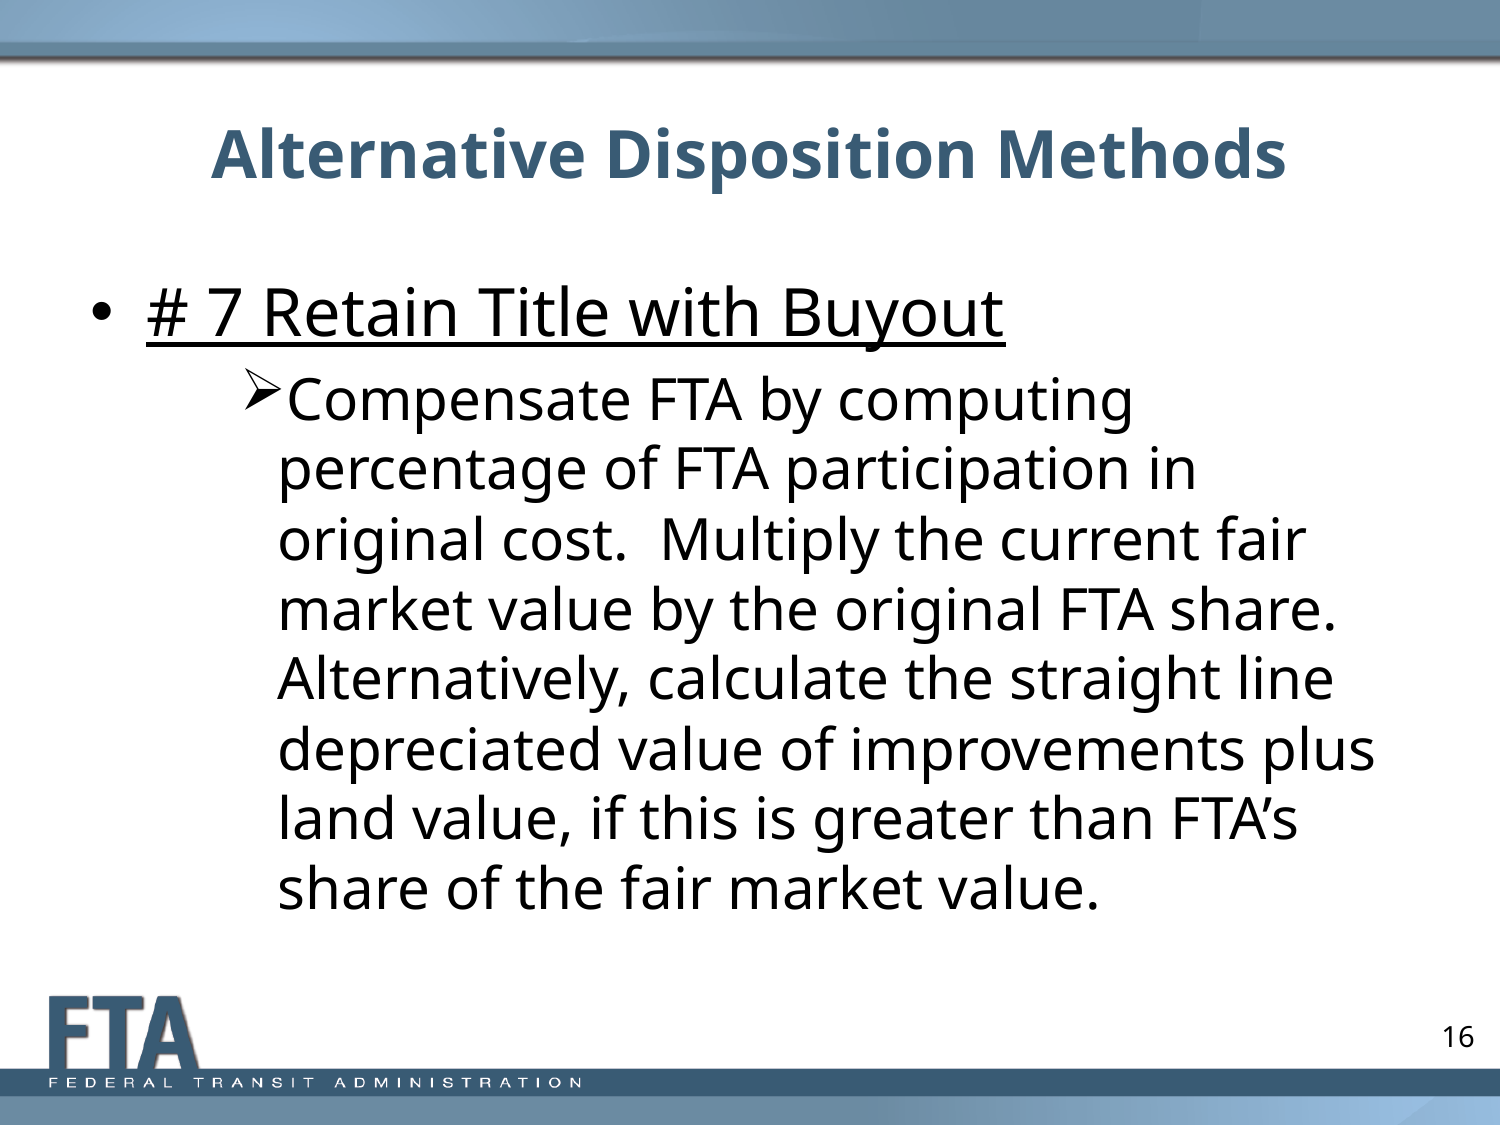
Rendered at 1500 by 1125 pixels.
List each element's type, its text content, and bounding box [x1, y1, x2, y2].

list # 7 Retain Title with Buyout Compensate FTA by computing percentage of FTA participation in original cost. Multiply the current fair market value by the original FTA share. Alternatively, calculate the straight line depreciated value of improvements plus land value, if this is greater than FTA’s share of the fair market value. [74, 262, 1426, 1006]
picture [0, 992, 1500, 1125]
picture [0, 0, 1500, 75]
title Alternative Disposition Methods [74, 71, 1426, 233]
